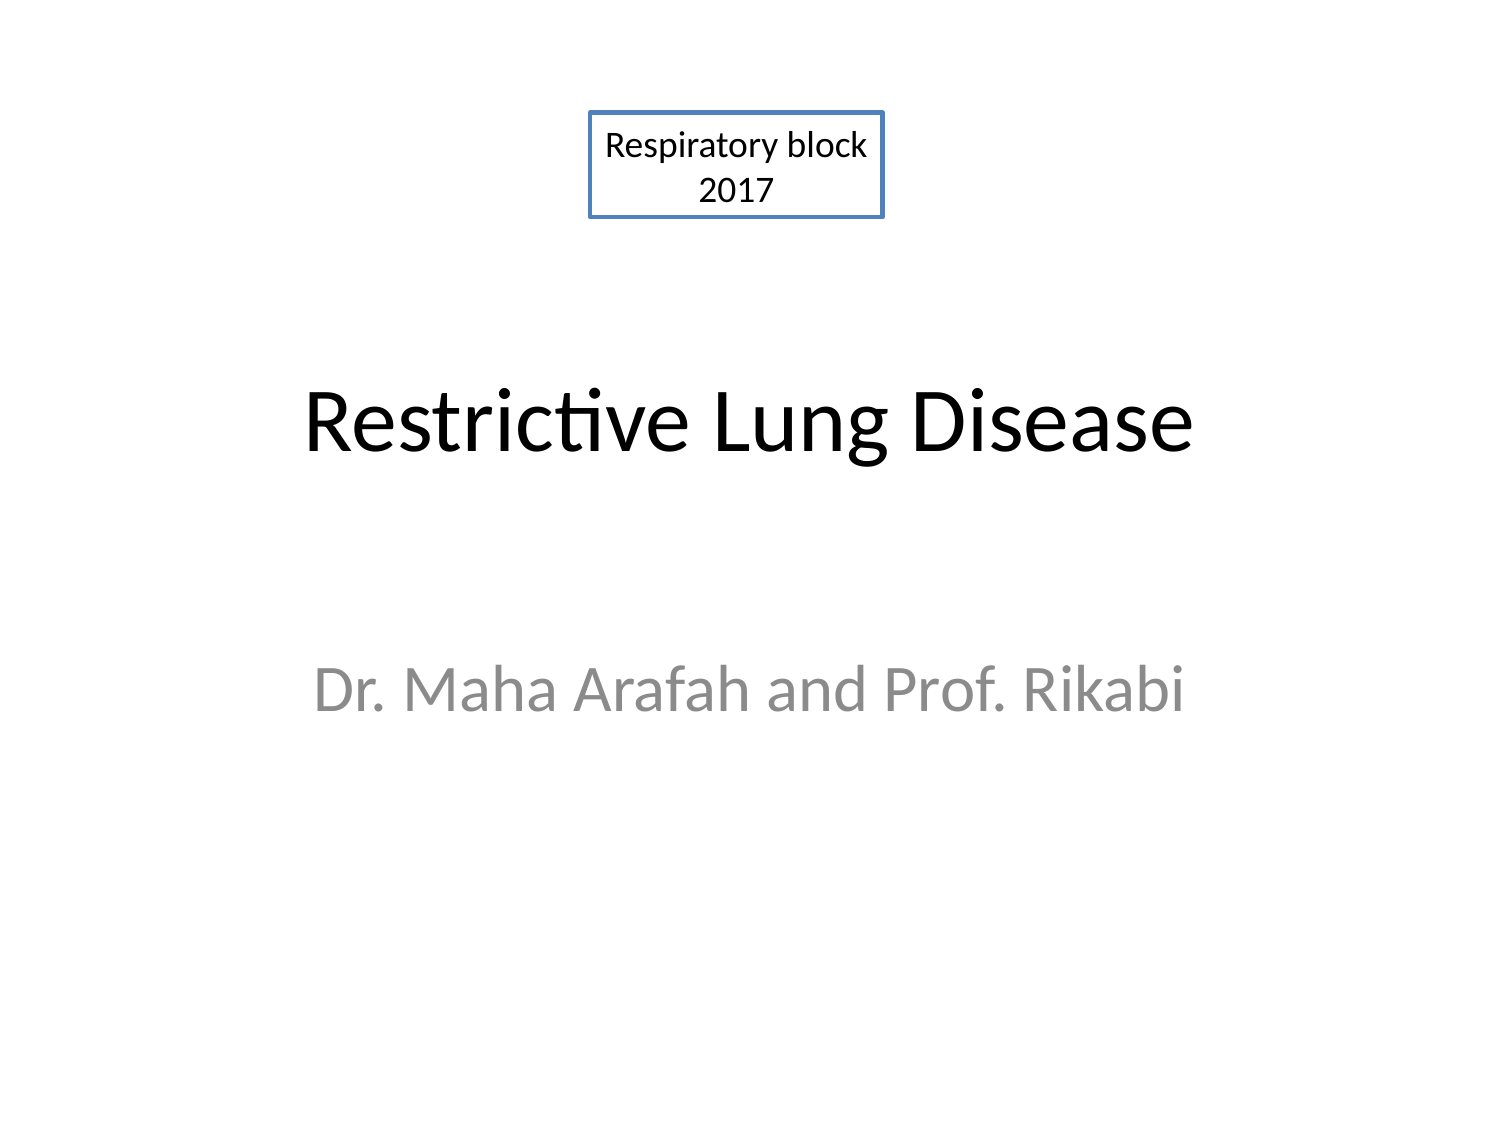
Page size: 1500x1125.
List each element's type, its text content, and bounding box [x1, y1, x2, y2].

title Restrictive Lung Disease [112, 349, 1388, 591]
subtitle Dr. Maha Arafah and Prof. Rikabi [225, 637, 1275, 925]
text_box Respiratory block 2017 [588, 110, 885, 219]
